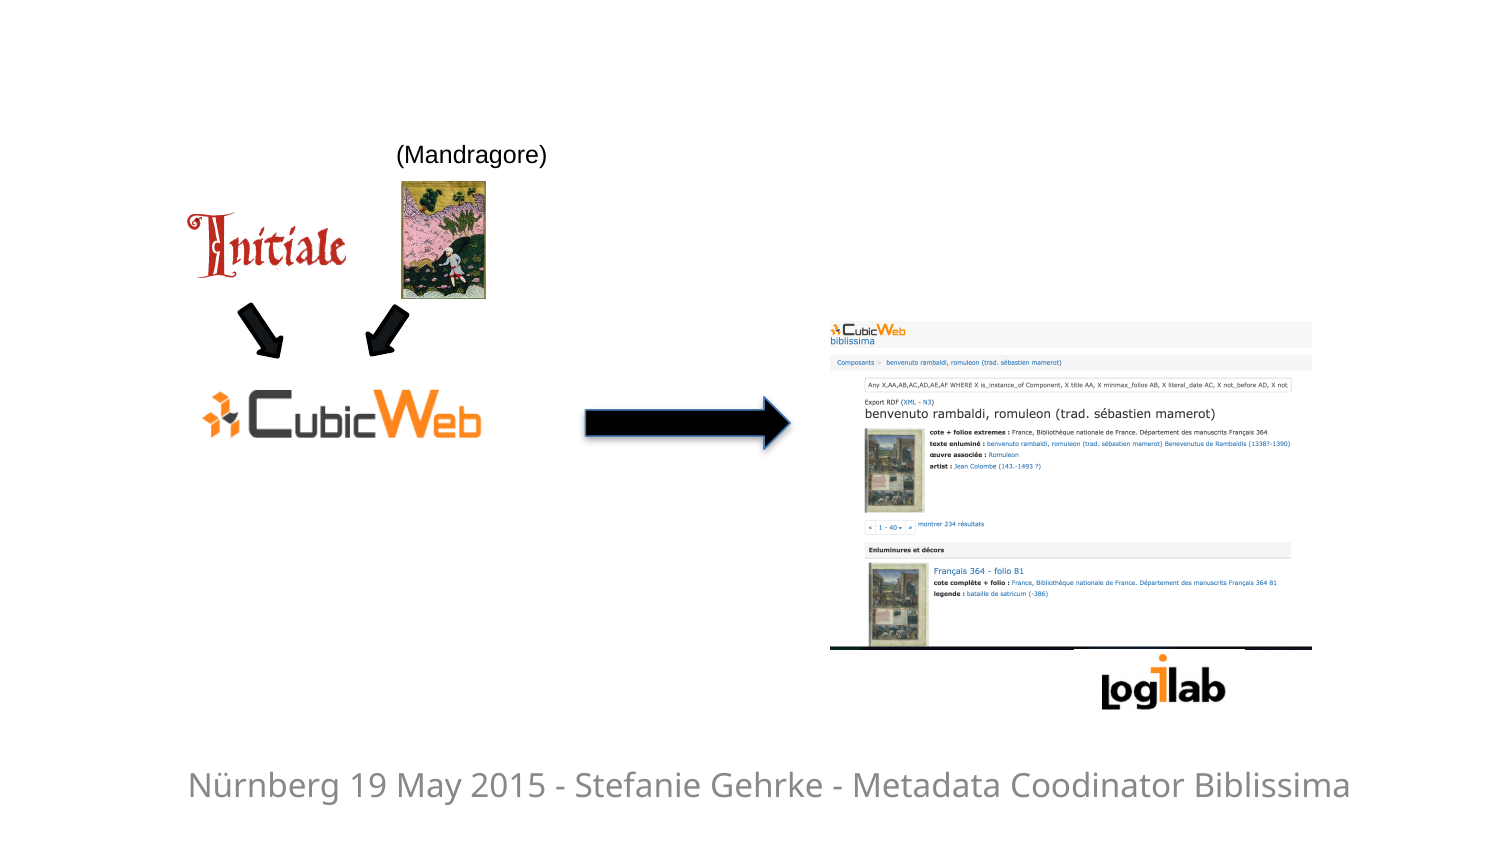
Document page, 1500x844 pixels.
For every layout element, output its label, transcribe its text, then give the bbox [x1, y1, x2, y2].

text_box [584, 396, 791, 450]
text_box (Mandragore) [381, 130, 621, 176]
picture [829, 321, 1312, 721]
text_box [187, 180, 487, 450]
subtitle Nürnberg 19 May 2015 - Stefanie Gehrke - Metadata Coodinator Biblissima [57, 757, 1484, 818]
